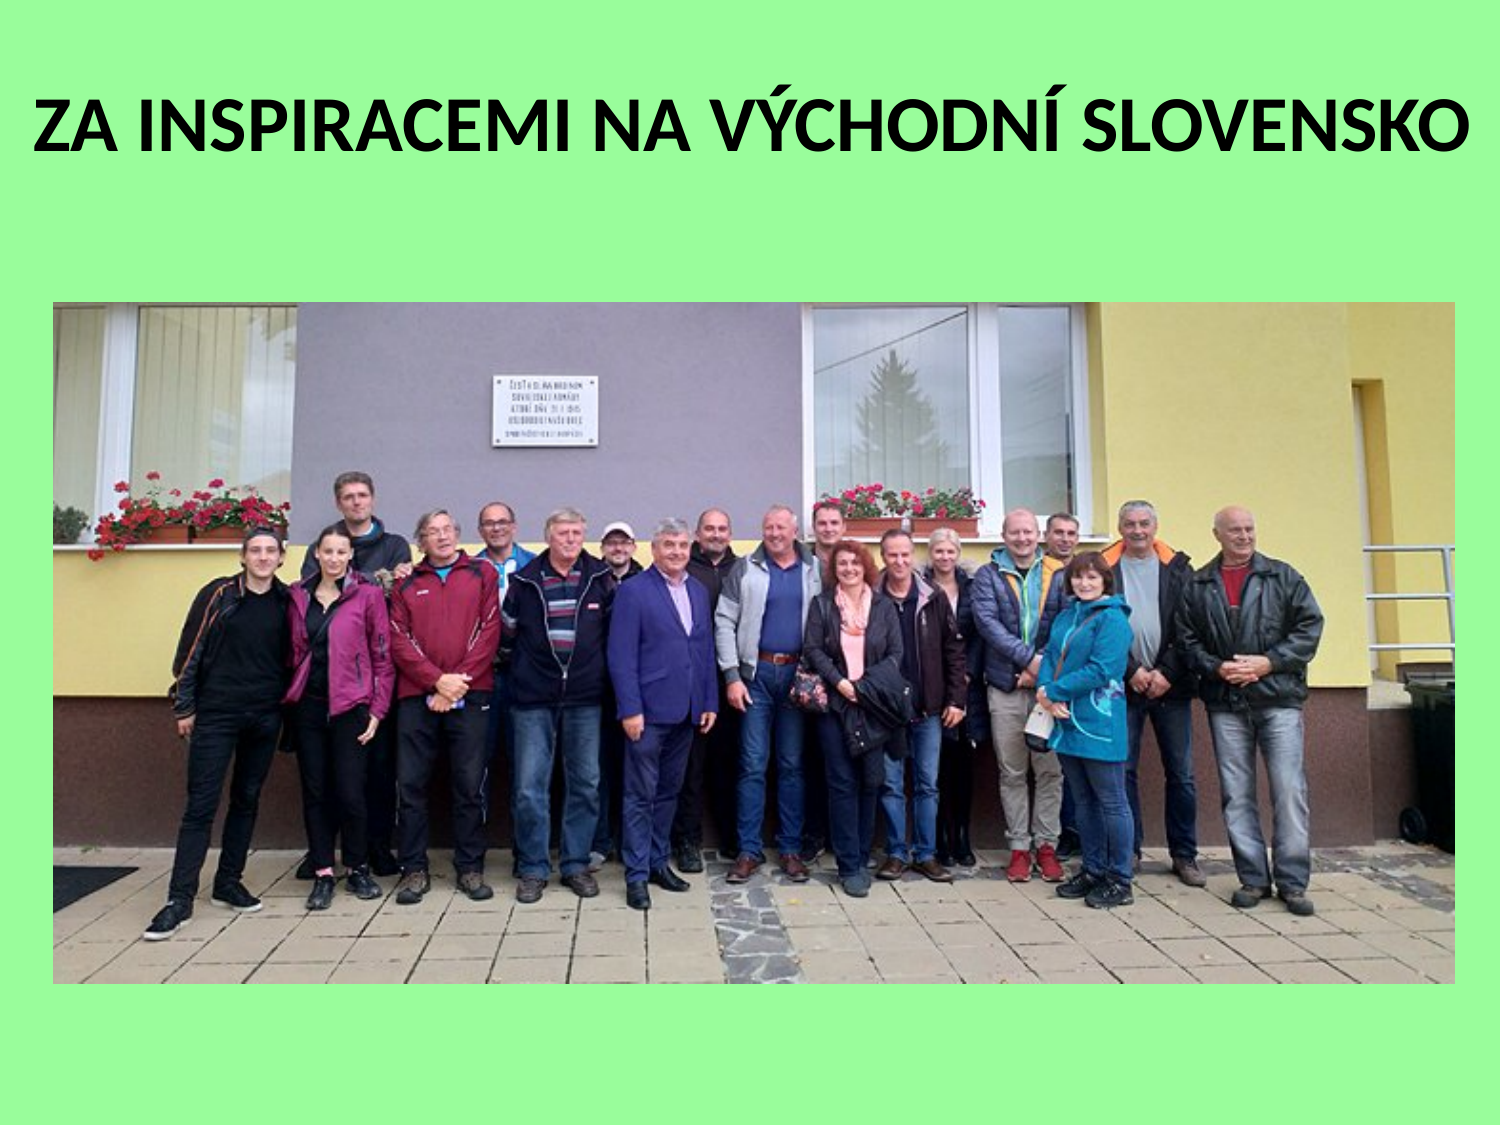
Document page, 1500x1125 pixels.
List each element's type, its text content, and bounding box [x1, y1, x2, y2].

picture [53, 302, 1456, 984]
title ZA INSPIRACEMI NA VÝCHODNÍ SLOVENSKO [11, 30, 1495, 209]
